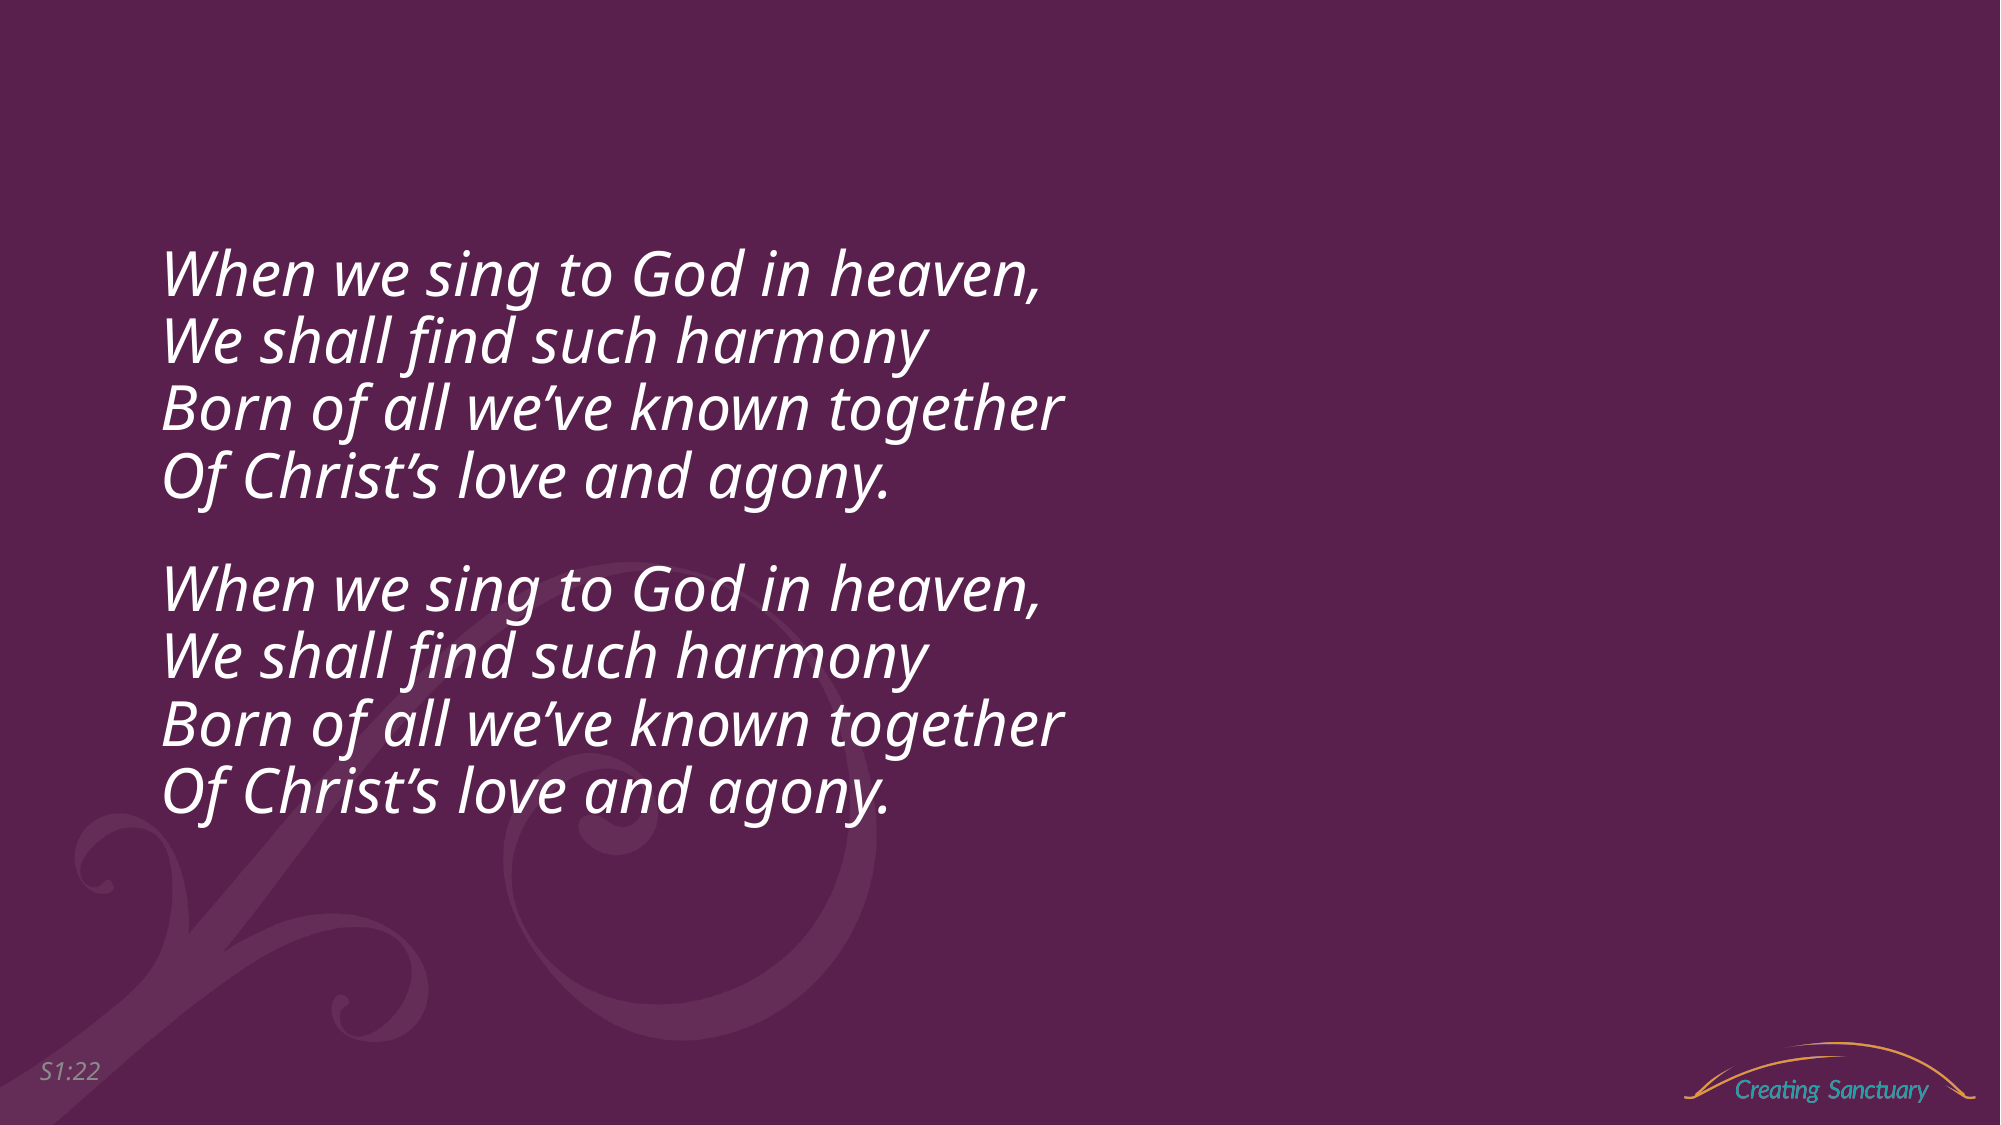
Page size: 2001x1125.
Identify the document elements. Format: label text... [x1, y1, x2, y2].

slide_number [24, 1042, 475, 1103]
picture [1684, 1042, 1976, 1103]
subtitle When we sing to God in heaven, We shall find such harmony Born of all we’ve known together Of Christ’s love and agony. When we sing to God in heaven, We shall find such harmony Born of all we’ve known together Of Christ’s love and agony. [145, 234, 1855, 944]
